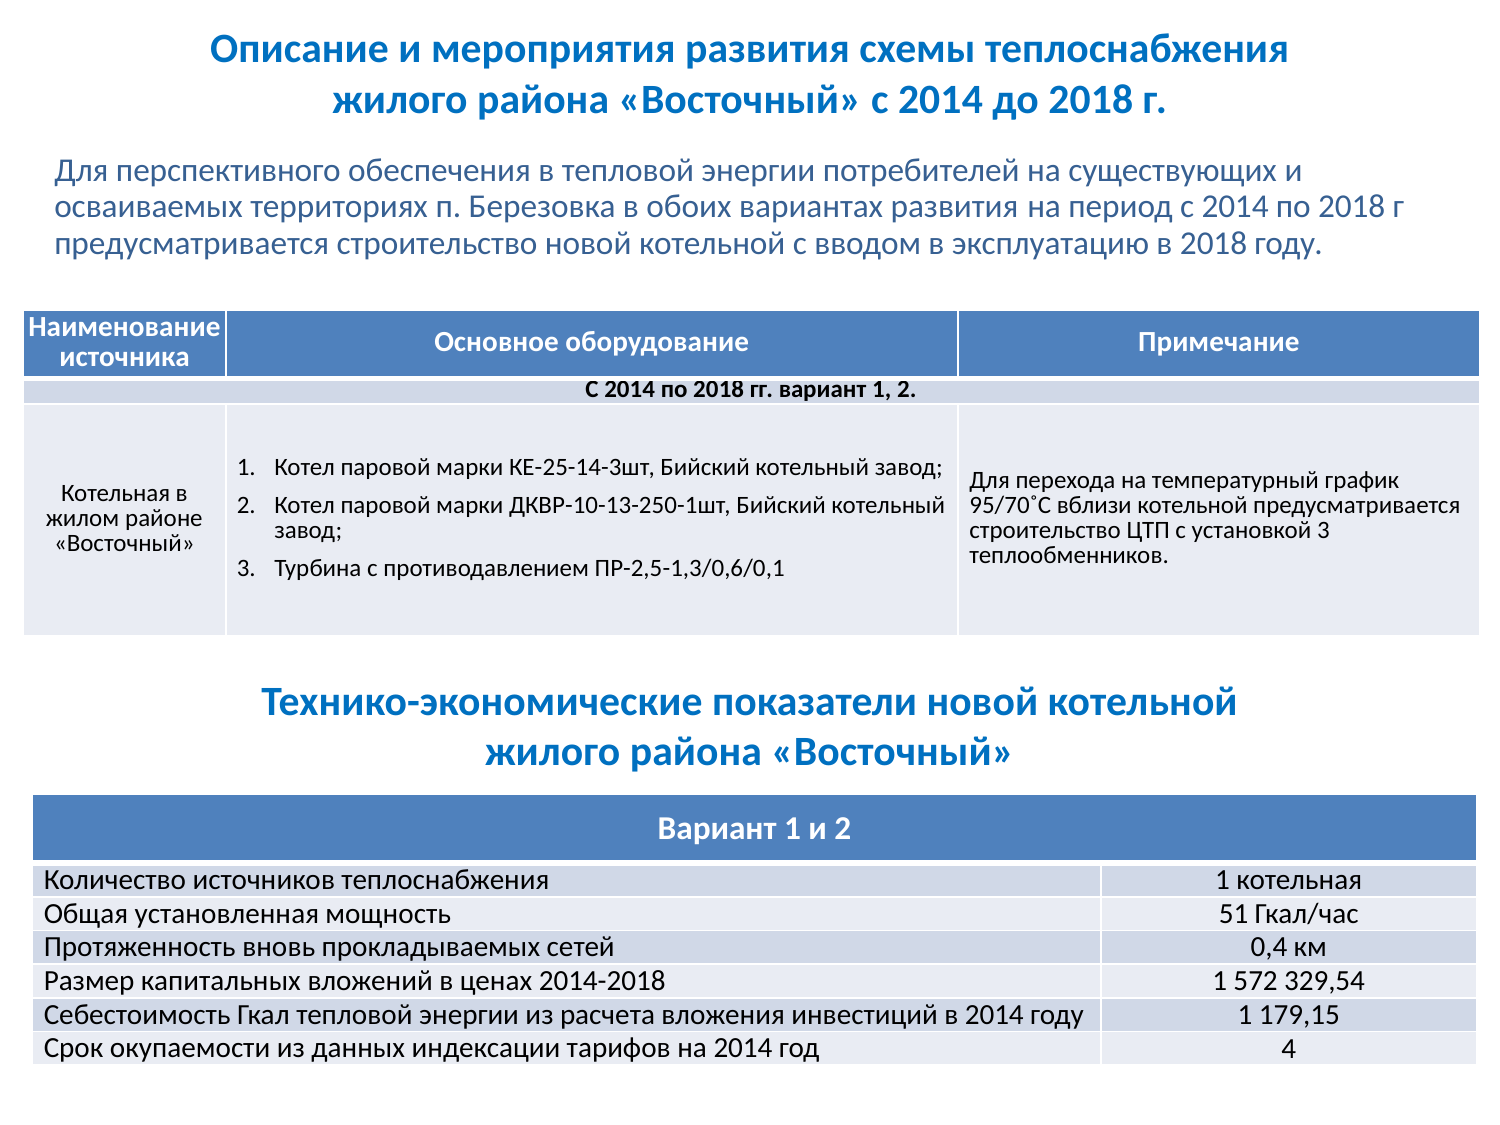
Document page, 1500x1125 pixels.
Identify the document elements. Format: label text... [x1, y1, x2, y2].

table_cell Для перехода на температурный график 95/70˚С вблизи котельной предусматривается строительство ЦТП с установкой 3 теплообменников. [959, 405, 1479, 635]
table_header Вариант 1 и 2 [33, 795, 1476, 860]
table_cell 1 котельная [1102, 866, 1476, 896]
table_cell 0,4 км [1102, 931, 1476, 963]
table_cell Размер капитальных вложений в ценах 2014-2018 [33, 965, 1100, 997]
table_cell 4 [1102, 1032, 1476, 1064]
table_header Примечание [959, 311, 1479, 376]
table_cell Срок окупаемости из данных индексации тарифов на 2014 год [33, 1032, 1100, 1064]
table_header Наименование источника [24, 311, 225, 376]
table_header Основное оборудование [227, 311, 957, 376]
table_cell 51 Гкал/час [1102, 898, 1476, 930]
table_cell 1 179,15 [1102, 999, 1476, 1031]
table_cell Общая установленная мощность [33, 898, 1100, 930]
table_cell Котел паровой марки КЕ-25-14-3шт, Бийский котельный завод; Котел паровой марки ДКВР-10-13-250-1шт, Бийский котельный завод; Турбина с противодавлением ПР-2,5-1,3/0,6/0,1 [227, 405, 957, 635]
table_cell 1 572 329,54 [1102, 965, 1476, 997]
table_cell Котельная в жилом районе «Восточный» [24, 405, 225, 635]
table_cell Протяженность вновь прокладываемых сетей [33, 931, 1100, 963]
text_box Технико-экономические показатели новой котельной жилого района «Восточный» [13, 672, 1487, 775]
table_cell Количество источников теплоснабжения [33, 866, 1100, 896]
title Описание и мероприятия развития схемы теплоснабжения жилого района «Восточный» с 2014 до 2018 г. [13, 7, 1487, 136]
list Для перспективного обеспечения в тепловой энергии потребителей на существующих и осваиваемых территориях п. Березовка в обоих вариантах развития на период с 2014 по 2018 г предусматривается строительство новой котельной с вводом в эксплуатацию в 2018 году. [39, 145, 1426, 280]
table_cell С 2014 по 2018 гг. вариант 1, 2. [24, 381, 1479, 403]
table_cell Себестоимость Гкал тепловой энергии из расчета вложения инвестиций в 2014 году [33, 999, 1100, 1031]
